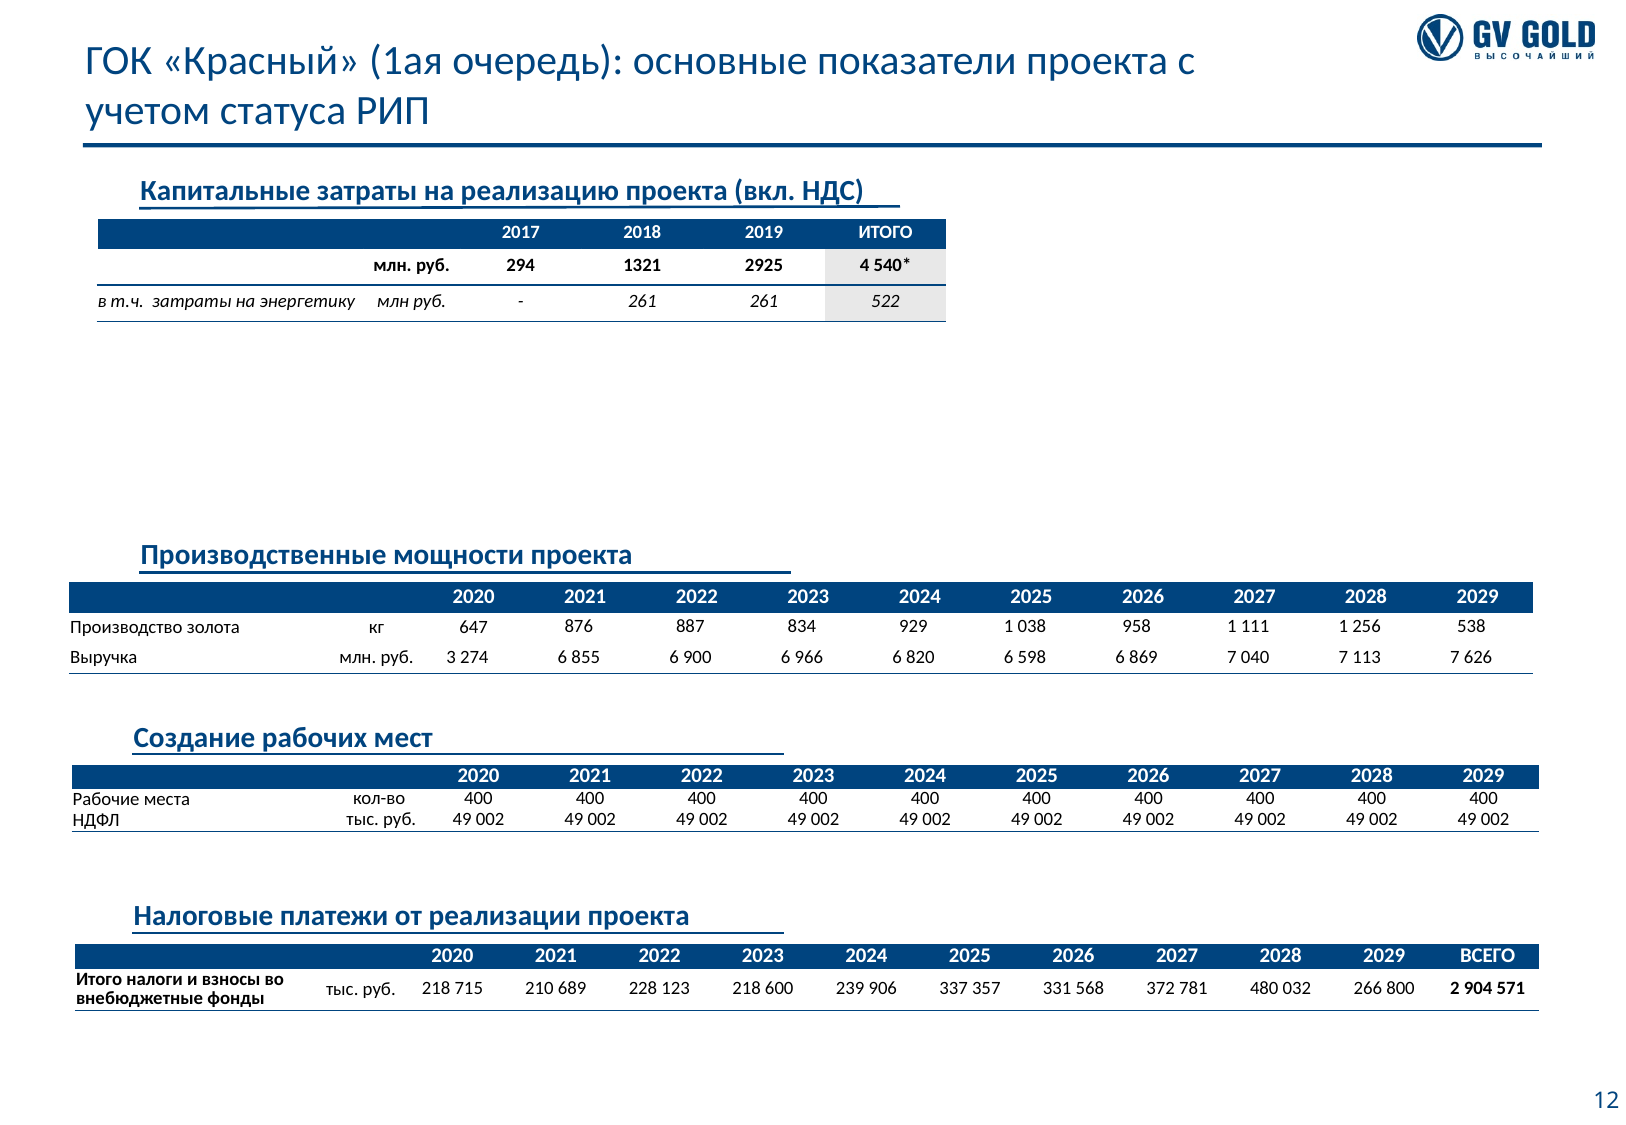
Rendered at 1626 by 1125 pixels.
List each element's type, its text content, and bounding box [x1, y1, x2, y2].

table_cell 49 002 [1093, 810, 1204, 831]
table_header 2022 [641, 582, 753, 613]
table_header [363, 219, 460, 249]
table_header 2024 [864, 582, 976, 613]
table_cell кол-во [340, 789, 423, 810]
table_cell 400 [423, 789, 534, 810]
table_header 2029 [1332, 944, 1436, 969]
table_header 2022 [608, 944, 711, 969]
table_header 2026 [1022, 944, 1125, 969]
table_cell 1 111 [1199, 613, 1310, 643]
table_cell 6 820 [864, 643, 976, 673]
table_header 2017 [460, 219, 582, 249]
table_cell 1321 [582, 249, 702, 284]
table_header [335, 582, 418, 613]
table_cell 400 [534, 789, 646, 810]
table_header 2025 [981, 765, 1093, 789]
table_cell тыс. руб. [321, 969, 401, 1010]
table_cell 929 [864, 613, 976, 643]
table_cell 538 [1422, 613, 1533, 643]
table_cell 218 600 [711, 969, 815, 1010]
table_cell 228 123 [608, 969, 711, 1010]
table_cell 49 002 [1316, 810, 1428, 831]
table_cell 6 869 [1087, 643, 1199, 673]
table_cell в т.ч. затраты на энергетику [98, 286, 362, 321]
table_cell 400 [646, 789, 758, 810]
table_cell 49 002 [869, 810, 981, 831]
table_cell 876 [529, 613, 641, 643]
table_cell кг [335, 613, 418, 643]
table_header 2018 [582, 219, 703, 249]
table_cell 647 [418, 613, 529, 643]
table_cell 261 [704, 286, 825, 321]
table_header ИТОГО [825, 219, 946, 249]
table_header 2020 [418, 582, 529, 613]
table_cell млн. руб. [335, 643, 418, 673]
table_cell 2925 [704, 249, 825, 284]
table_cell 958 [1087, 613, 1199, 643]
table_cell 887 [641, 613, 753, 643]
table_header 2023 [711, 944, 815, 969]
table_header [340, 765, 423, 789]
table_header [69, 582, 335, 613]
picture [1417, 14, 1595, 61]
table_cell 7 626 [1422, 643, 1533, 673]
table_cell 4 540* [825, 249, 946, 284]
table_cell 372 781 [1125, 969, 1229, 1010]
table_header 2024 [815, 944, 918, 969]
table_cell Итого налоги и взносы во внебюджетные фонды [75, 969, 321, 1010]
table_cell 400 [1316, 789, 1428, 810]
table_cell млн руб. [364, 286, 459, 321]
table_cell 1 256 [1310, 613, 1422, 643]
table_cell 49 002 [981, 810, 1093, 831]
table_cell 218 715 [401, 969, 504, 1010]
table_header 2025 [976, 582, 1087, 613]
table_cell 49 002 [1428, 810, 1539, 831]
table_cell Производство золота [69, 613, 335, 643]
table_cell 834 [753, 613, 864, 643]
table_header 2021 [534, 765, 646, 789]
table_cell - [461, 286, 581, 321]
title ГОК «Красный» (1ая очередь): основные показатели проекта с учетом статуса РИП [85, 48, 1338, 117]
table_cell 400 [869, 789, 981, 810]
table_cell 6 966 [753, 643, 864, 673]
table_header [72, 765, 340, 789]
table_cell 6 855 [529, 643, 641, 673]
table_header 2021 [504, 944, 608, 969]
table_cell 6 598 [976, 643, 1087, 673]
table_cell 7 040 [1199, 643, 1310, 673]
table_header 2022 [646, 765, 758, 789]
table_header 2020 [423, 765, 534, 789]
table_cell 400 [1093, 789, 1204, 810]
table_header 2025 [918, 944, 1022, 969]
table_cell 400 [981, 789, 1093, 810]
text_box Налоговые платежи от реализации проекта [133, 896, 784, 931]
table_cell НДФЛ [72, 810, 340, 831]
table_cell 266 800 [1332, 969, 1436, 1010]
table_header 2023 [758, 765, 869, 789]
table_header 2019 [703, 219, 825, 249]
table_header [98, 219, 363, 249]
table_header 2027 [1125, 944, 1229, 969]
table_cell 6 900 [641, 643, 753, 673]
table_header 2021 [529, 582, 641, 613]
table_header ВСЕГО [1436, 944, 1539, 969]
text_box Производственные мощности проекта [140, 536, 792, 571]
table_header 2020 [401, 944, 504, 969]
table_header 2029 [1428, 765, 1539, 789]
table_cell Рабочие места [72, 789, 340, 810]
table_cell 49 002 [758, 810, 869, 831]
table_header 2026 [1087, 582, 1199, 613]
table_cell 400 [1428, 789, 1539, 810]
table_header 2029 [1422, 582, 1533, 613]
table_header 2027 [1204, 765, 1316, 789]
table_cell 7 113 [1310, 643, 1422, 673]
table_cell 261 [582, 286, 702, 321]
table_cell 49 002 [534, 810, 646, 831]
table_header 2027 [1199, 582, 1310, 613]
table_cell [98, 249, 362, 284]
table_cell Выручка [69, 643, 335, 673]
table_cell 210 689 [504, 969, 608, 1010]
table_cell 400 [1204, 789, 1316, 810]
table_cell 337 357 [918, 969, 1022, 1010]
table_cell 2 904 571 [1436, 969, 1539, 1010]
table_header 2028 [1310, 582, 1422, 613]
table_cell 480 032 [1229, 969, 1332, 1010]
table_header 2028 [1316, 765, 1428, 789]
table_cell млн. руб. [364, 249, 459, 284]
table_header [321, 944, 401, 969]
table_cell 400 [758, 789, 869, 810]
table_cell 3 274 [418, 643, 529, 673]
text_box Создание рабочих мест [133, 718, 784, 753]
table_header [75, 944, 321, 969]
table_cell 331 568 [1022, 969, 1125, 1010]
table_cell 239 906 [815, 969, 918, 1010]
table_header 2023 [753, 582, 864, 613]
table_cell 49 002 [1204, 810, 1316, 831]
table_cell тыс. руб. [340, 810, 423, 831]
text_box Капитальные затраты на реализацию проекта (вкл. НДС) [140, 171, 881, 204]
table_cell 49 002 [646, 810, 758, 831]
table_header 2024 [869, 765, 981, 789]
table_cell 294 [461, 249, 581, 284]
table_cell 49 002 [423, 810, 534, 831]
table_header 2026 [1093, 765, 1204, 789]
table_cell 522 [825, 286, 946, 321]
table_cell 1 038 [976, 613, 1087, 643]
table_header 2028 [1229, 944, 1332, 969]
